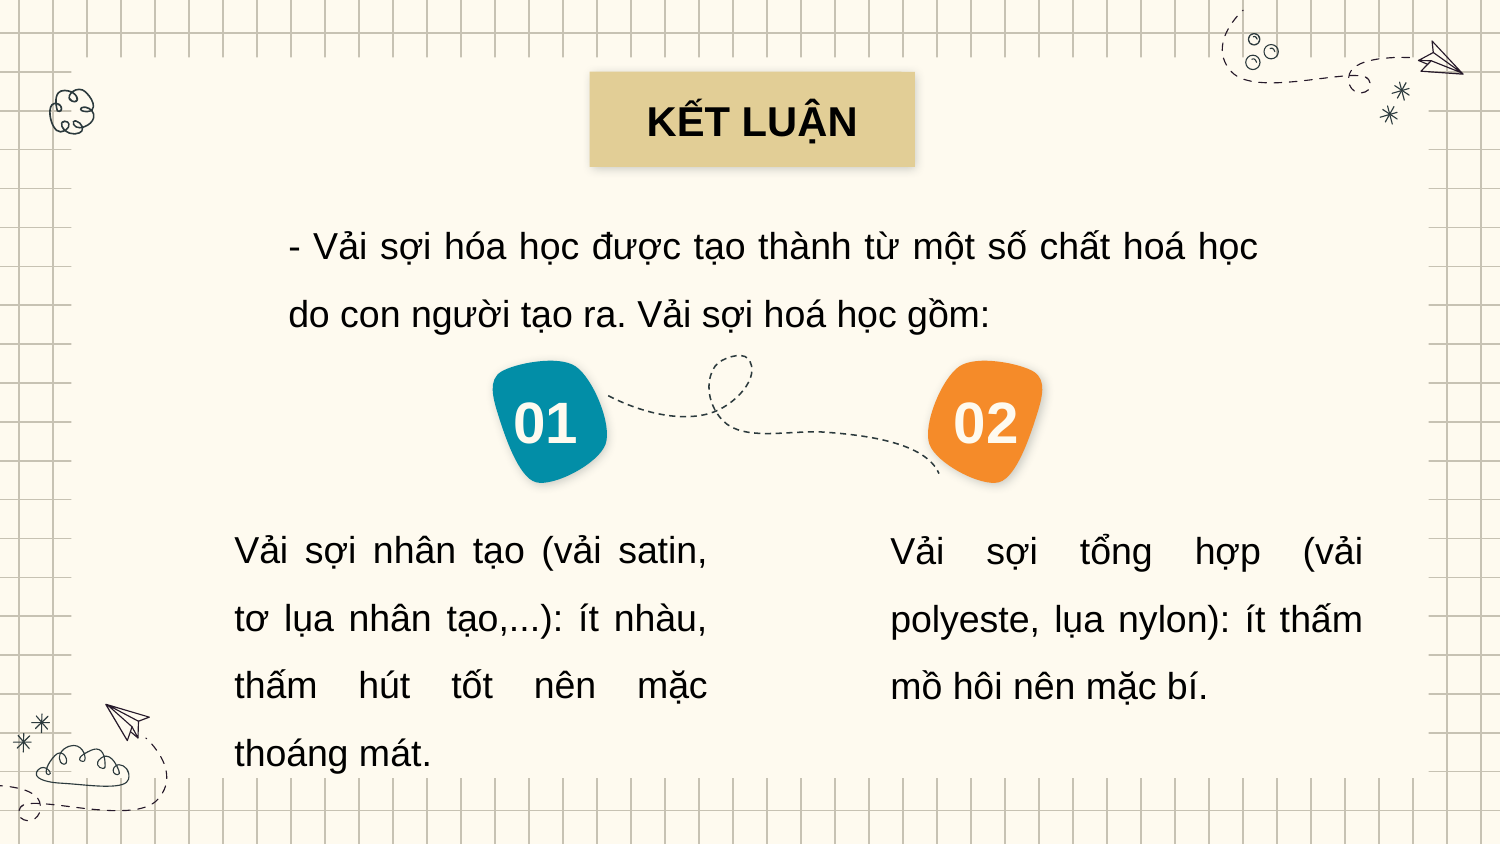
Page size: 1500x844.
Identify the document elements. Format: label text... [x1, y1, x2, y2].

text_box 02 [938, 377, 1037, 463]
text_box Vải sợi tổng hợp (vải polyeste, lụa nylon): ít thấm mồ hôi nên mặc bí. [875, 497, 1378, 715]
text_box [945, 463, 1018, 483]
text_box [517, 463, 590, 483]
text_box Vải sợi nhân tạo (vải satin, tơ lụa nhân tạo,...): ít nhàu, thấm hút tốt nên mặc thoáng mát. [219, 496, 723, 781]
text_box - Vải sợi hóa học được tạo thành từ một số chất hoá học do con người tạo ra. Vải sợi hoá học gồm: [273, 192, 1274, 342]
text_box [948, 360, 1043, 415]
text_box KẾT LUẬN [589, 71, 915, 167]
text_box 01 [498, 377, 597, 463]
text_box [927, 396, 938, 457]
text_box [608, 355, 939, 474]
text_box [492, 360, 586, 415]
text_box [597, 396, 607, 457]
